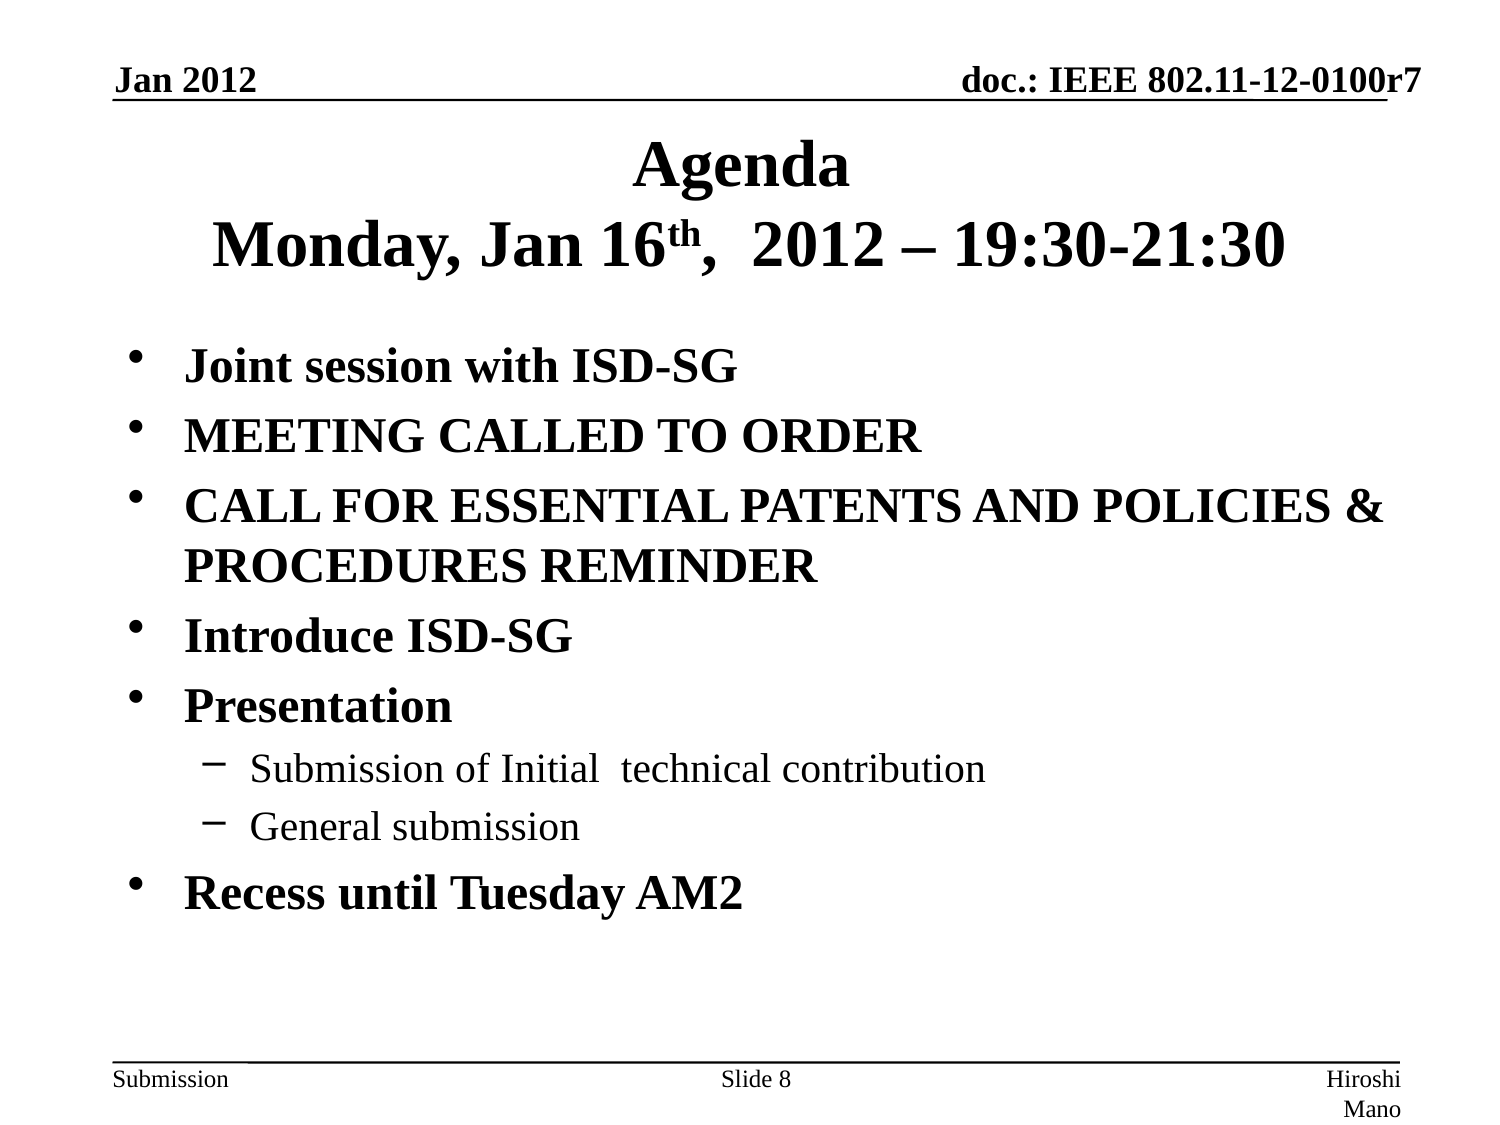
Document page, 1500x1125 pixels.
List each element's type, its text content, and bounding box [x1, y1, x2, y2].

slide_number Slide 8 [712, 1061, 800, 1093]
title Agenda Monday, Jan 16th, 2012 – 19:30-21:30 [112, 112, 1388, 288]
list Joint session with ISD-SG MEETING CALLED TO ORDER CALL FOR ESSENTIAL PATENTS AND POLICIES & PROCEDURES REMINDER Introduce ISD-SG Presentation Submission of Initial technical contribution General submission Recess until Tuesday AM2 [112, 324, 1413, 1088]
footer Hiroshi Mano (ATRD, Root, Lab) [1324, 1061, 1402, 1093]
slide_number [114, 54, 259, 101]
